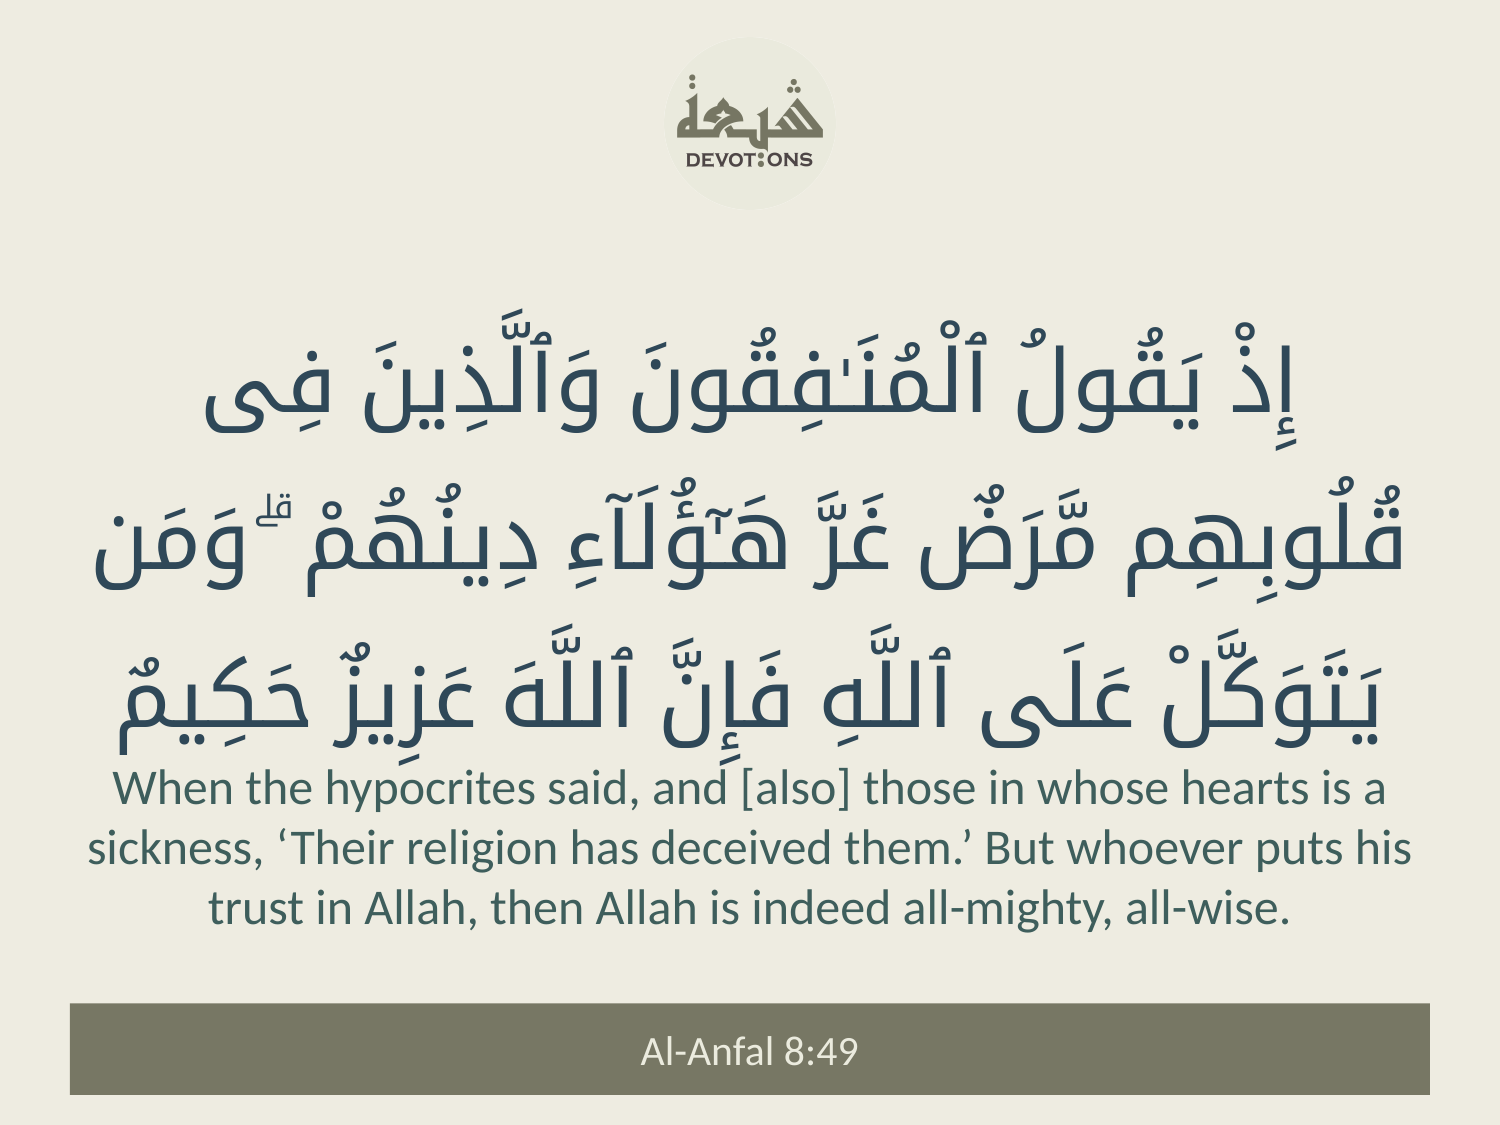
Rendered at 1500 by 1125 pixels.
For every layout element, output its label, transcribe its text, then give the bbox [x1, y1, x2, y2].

list Al-Anfal 8:49 [69, 1003, 1430, 1095]
picture [656, 29, 844, 203]
list إِذْ يَقُولُ ٱلْمُنَـٰفِقُونَ وَٱلَّذِينَ فِى قُلُوبِهِم مَّرَضٌ غَرَّ هَـٰٓؤُلَآءِ دِينُهُمْ ۗ وَمَن يَتَوَكَّلْ عَلَى ٱللَّهِ فَإِنَّ ٱللَّهَ عَزِيزٌ حَكِيمٌ When the hypocrites said, and [also] those in whose hearts is a sickness, ‘Their religion has deceived them.’ But whoever puts his trust in Allah, then Allah is indeed all-mighty, all-wise. [69, 203, 1430, 1003]
